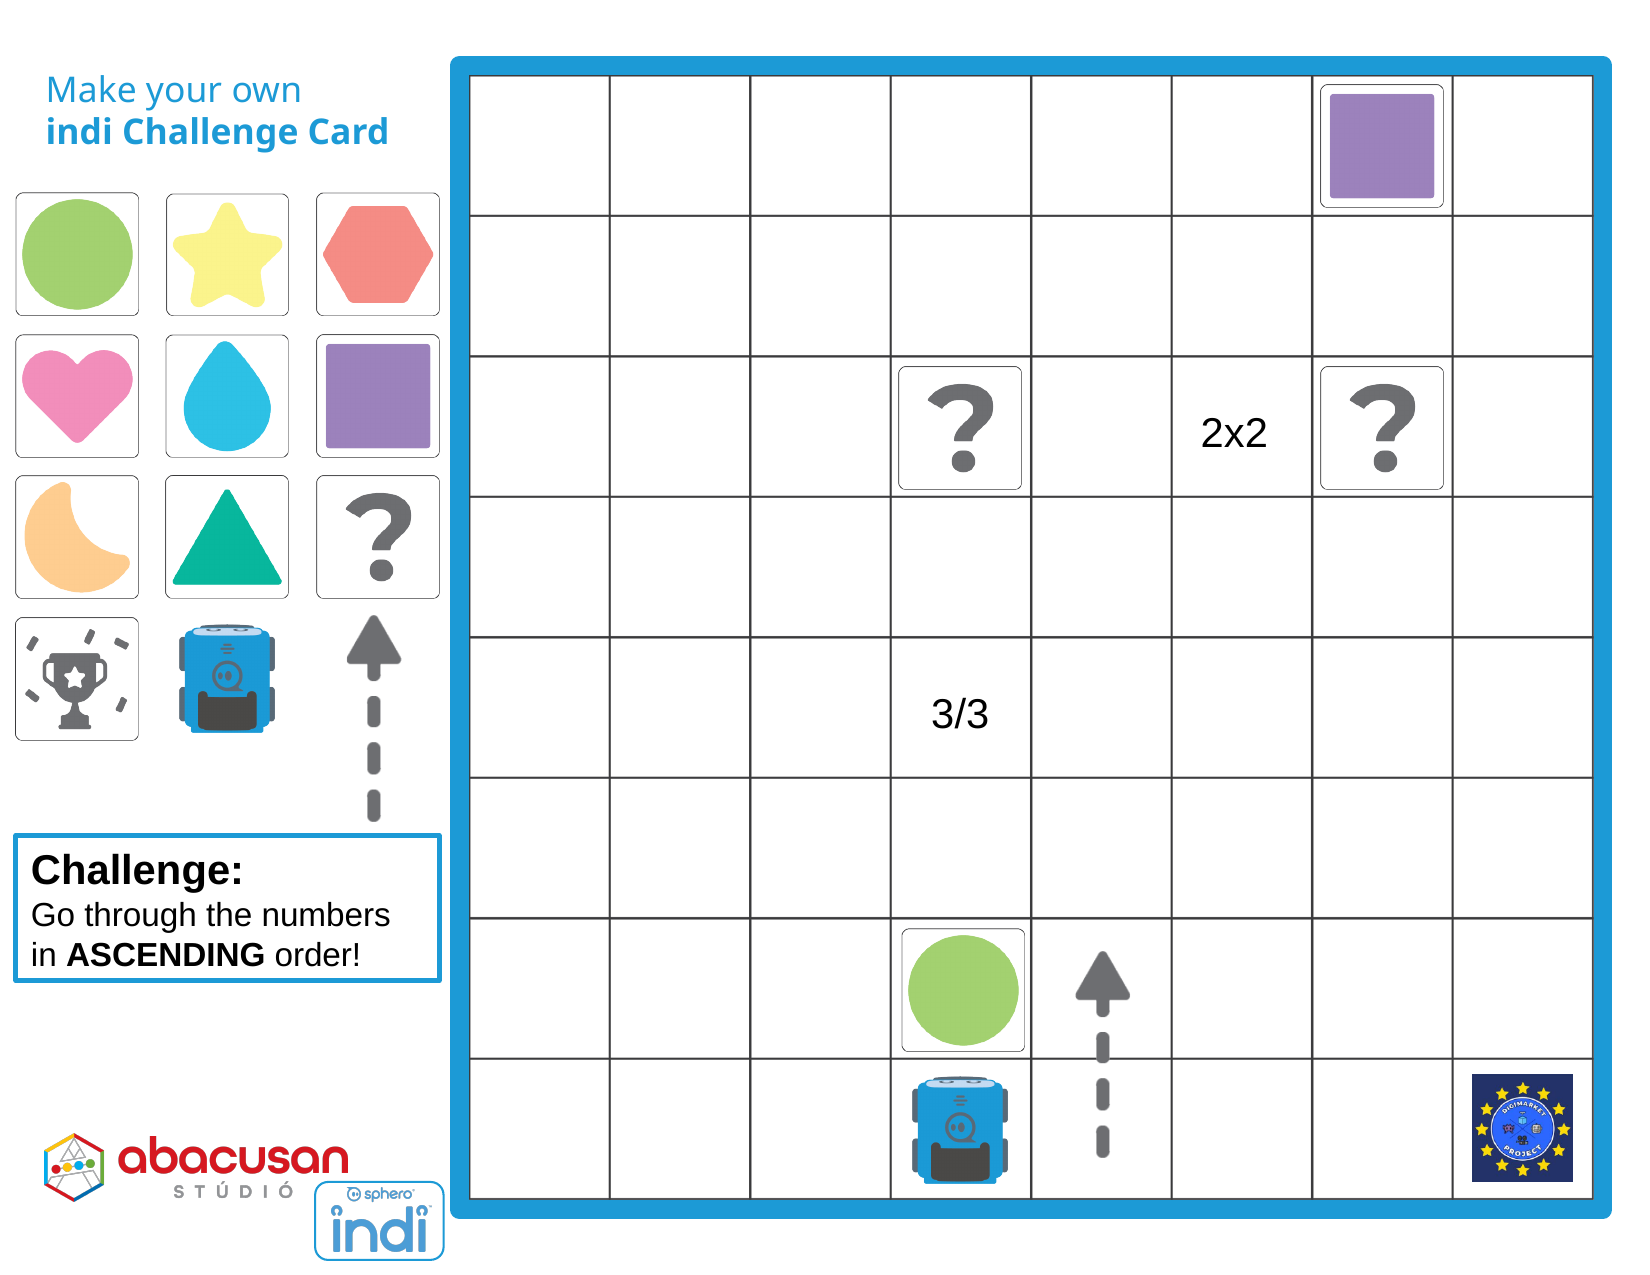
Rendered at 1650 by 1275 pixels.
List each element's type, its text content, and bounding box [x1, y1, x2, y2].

picture [346, 615, 403, 830]
text_box 2x2 [1164, 398, 1305, 464]
picture [44, 1133, 348, 1202]
picture [179, 624, 275, 733]
text_box 3/3 [890, 678, 1030, 744]
picture [331, 1187, 432, 1252]
picture [15, 616, 139, 741]
picture [316, 192, 440, 316]
picture [165, 334, 290, 458]
picture [166, 192, 289, 316]
picture [316, 333, 440, 458]
picture [15, 334, 139, 458]
picture [165, 475, 289, 600]
picture [15, 475, 139, 600]
picture [15, 192, 140, 317]
text_box Challenge: Go through the numbers in ASCENDING order! [15, 835, 440, 981]
picture [469, 75, 1594, 1200]
picture [316, 475, 440, 600]
